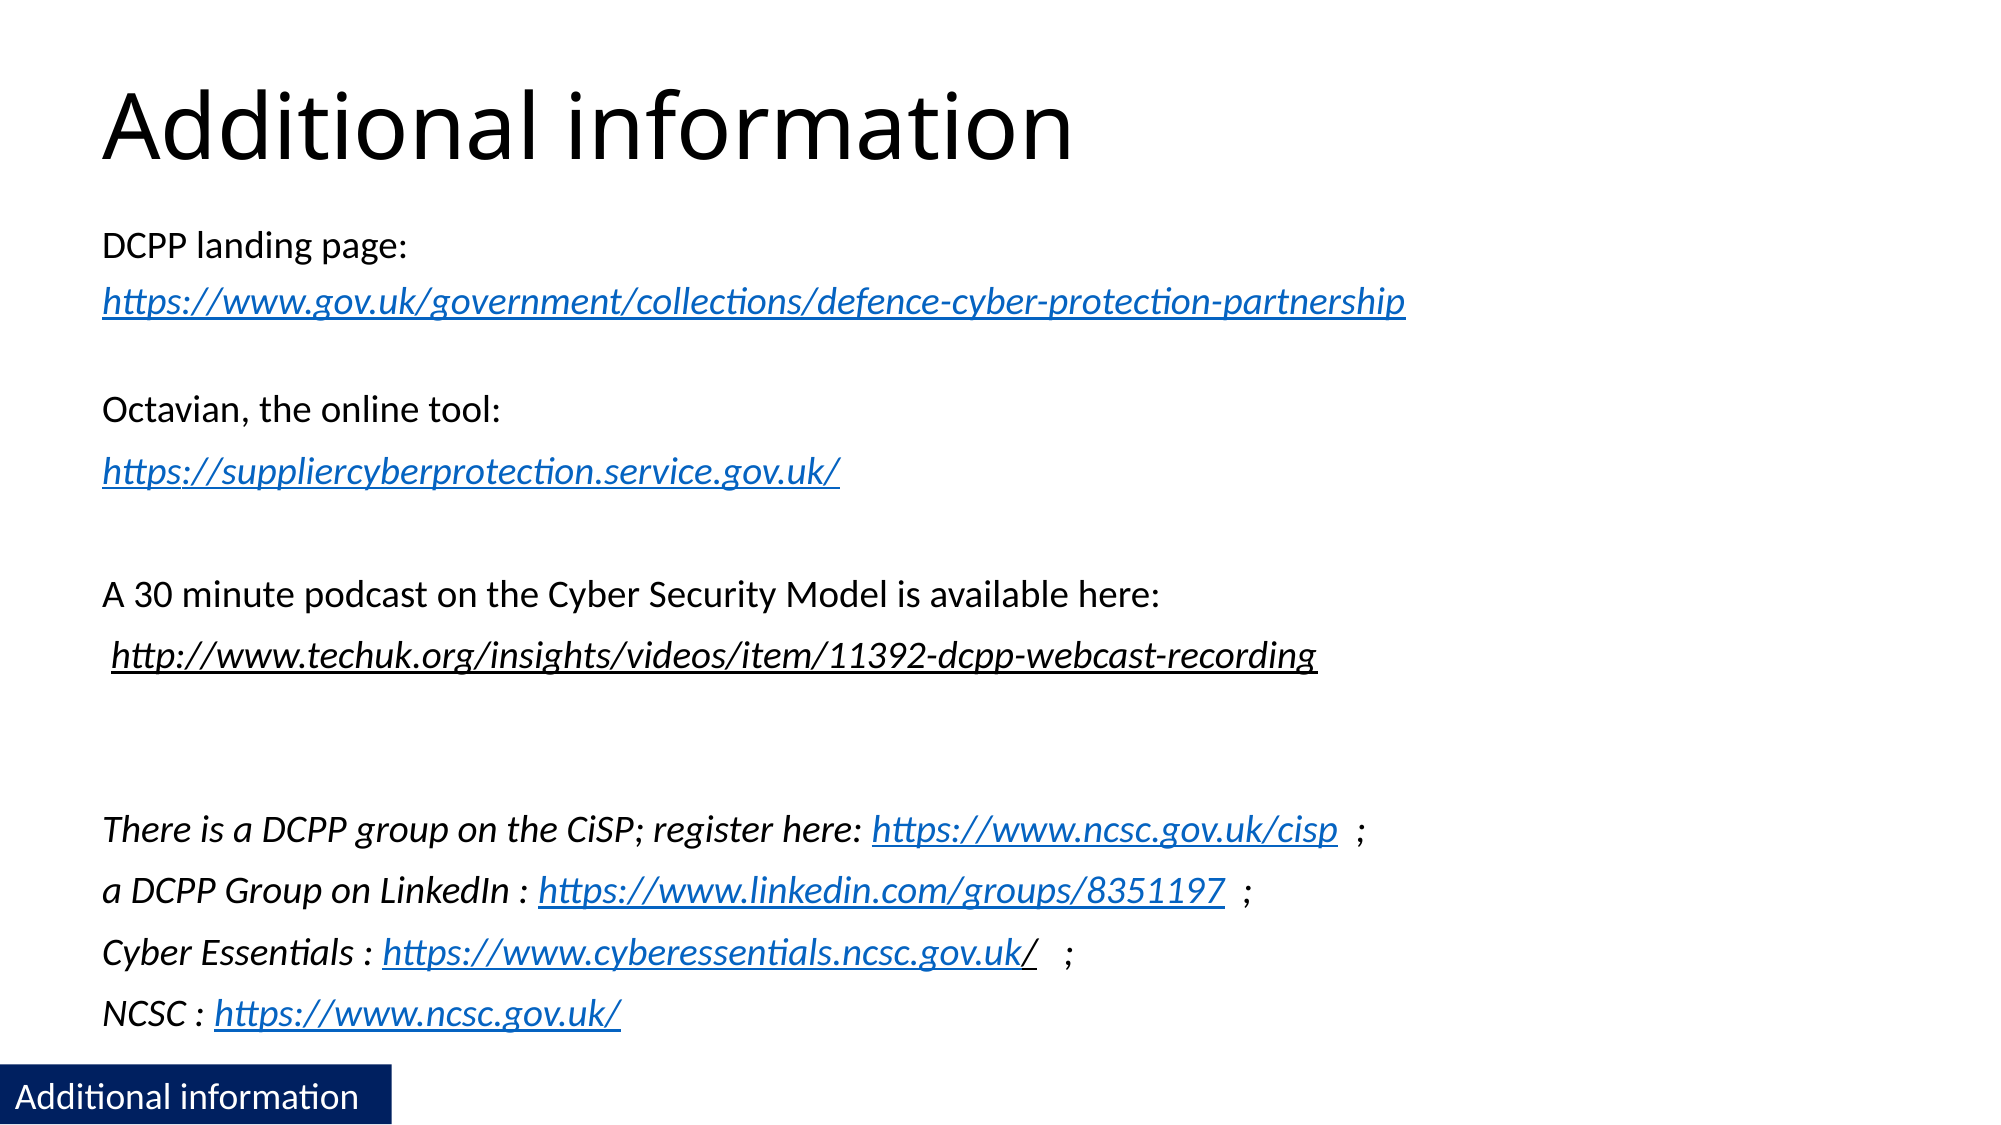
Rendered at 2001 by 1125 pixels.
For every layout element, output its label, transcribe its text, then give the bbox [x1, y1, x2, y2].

list DCPP landing page: https://www.gov.uk/government/collections/defence-cyber-protection-partnership Octavian, the online tool: https://suppliercyberprotection.service.gov.uk/ A 30 minute podcast on the Cyber Security Model is available here: http://www.techuk.org/insights/videos/item/11392-dcpp-webcast-recording There is a DCPP group on the CiSP; register here: https://www.ncsc.gov.uk/cisp ; a DCPP Group on LinkedIn : https://www.linkedin.com/groups/8351197 ; Cyber Essentials : https://www.cyberessentials.ncsc.gov.uk/ ; NCSC : https://www.ncsc.gov.uk/ [87, 202, 1857, 1043]
title Additional information [87, 21, 1384, 202]
text_box Additional information [0, 1064, 392, 1125]
